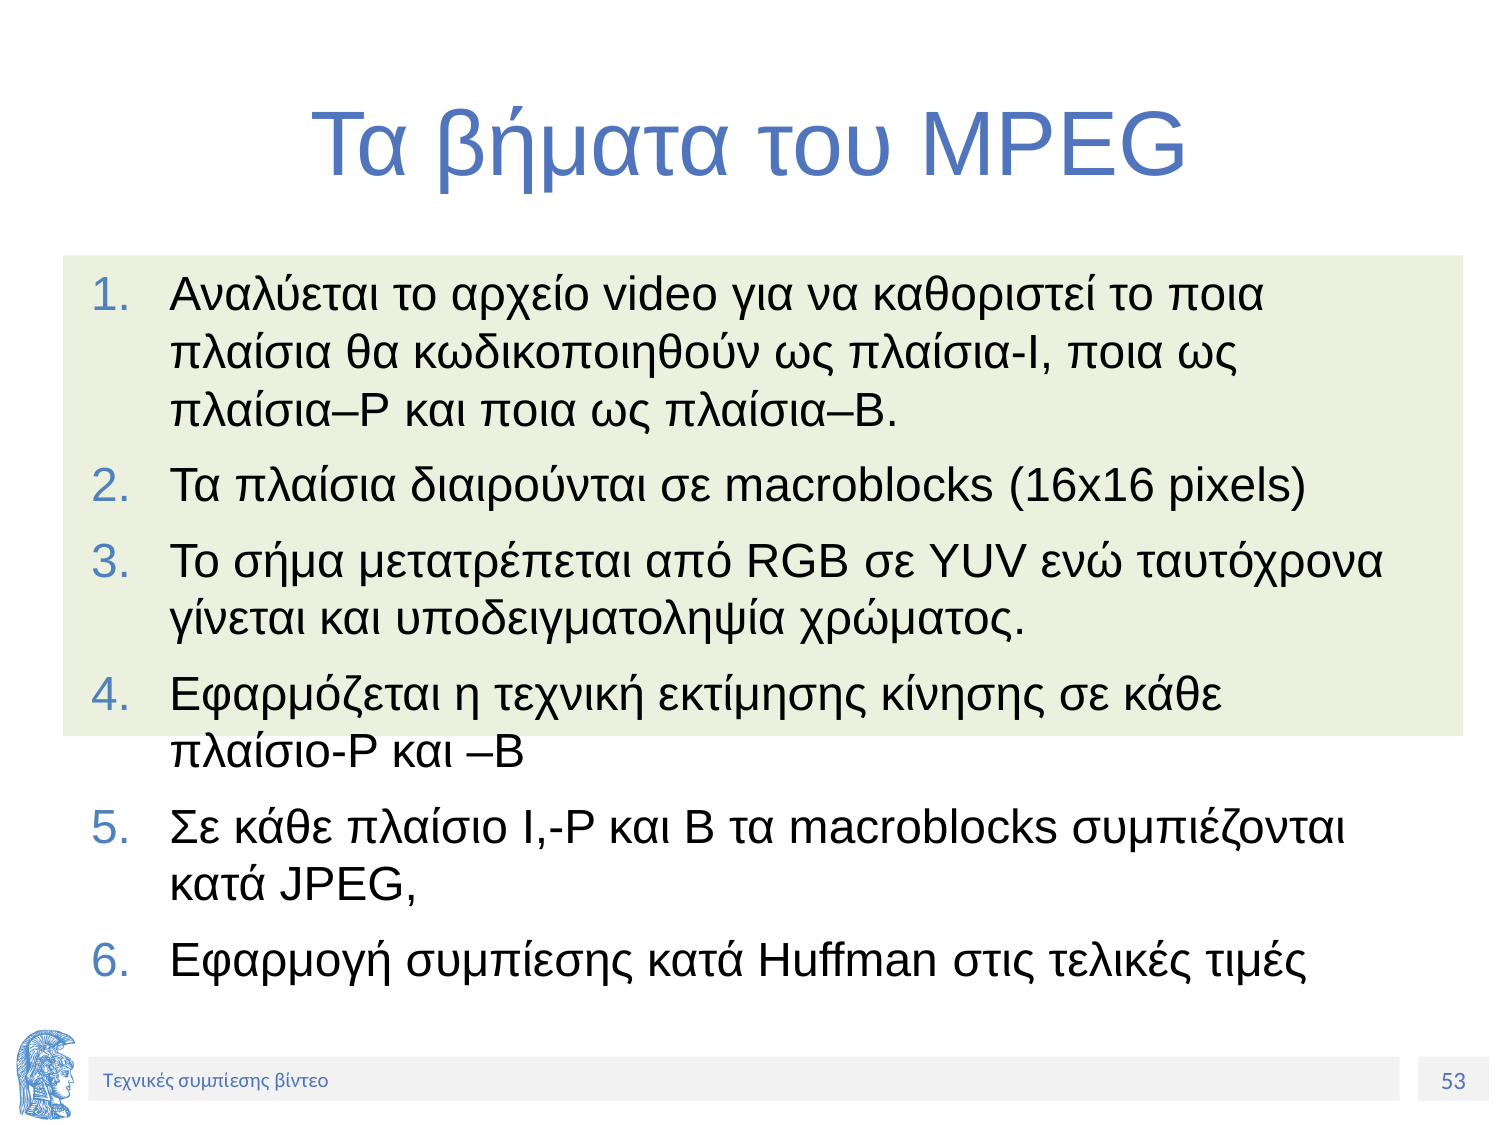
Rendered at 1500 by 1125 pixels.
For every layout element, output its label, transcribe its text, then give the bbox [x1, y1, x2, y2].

list Αναλύεται το αρχείο video για να καθοριστεί το ποια πλαίσια θα κωδικοποιηθούν ως πλαίσια-Ι, ποια ως πλαίσια–Ρ και ποια ως πλαίσια–Β. Τα πλαίσια διαιρούνται σε macroblocks (16x16 pixels) Το σήμα μετατρέπεται από RGB σε YUV ενώ ταυτόχρονα γίνεται και υποδειγματοληψία χρώματος. Εφαρμόζεται η τεχνική εκτίμησης κίνησης σε κάθε πλαίσιο-Ρ και –Β Σε κάθε πλαίσιο Ι,-Ρ και Β τα macroblocks συμπιέζονται κατά JPEG, Εφαρμογή συμπίεσης κατά Huffman στις τελικές τιμές [76, 255, 1427, 998]
text_box [61, 253, 1465, 738]
picture [9, 1026, 81, 1120]
title Τα βήματα του MPEG [75, 45, 1425, 233]
